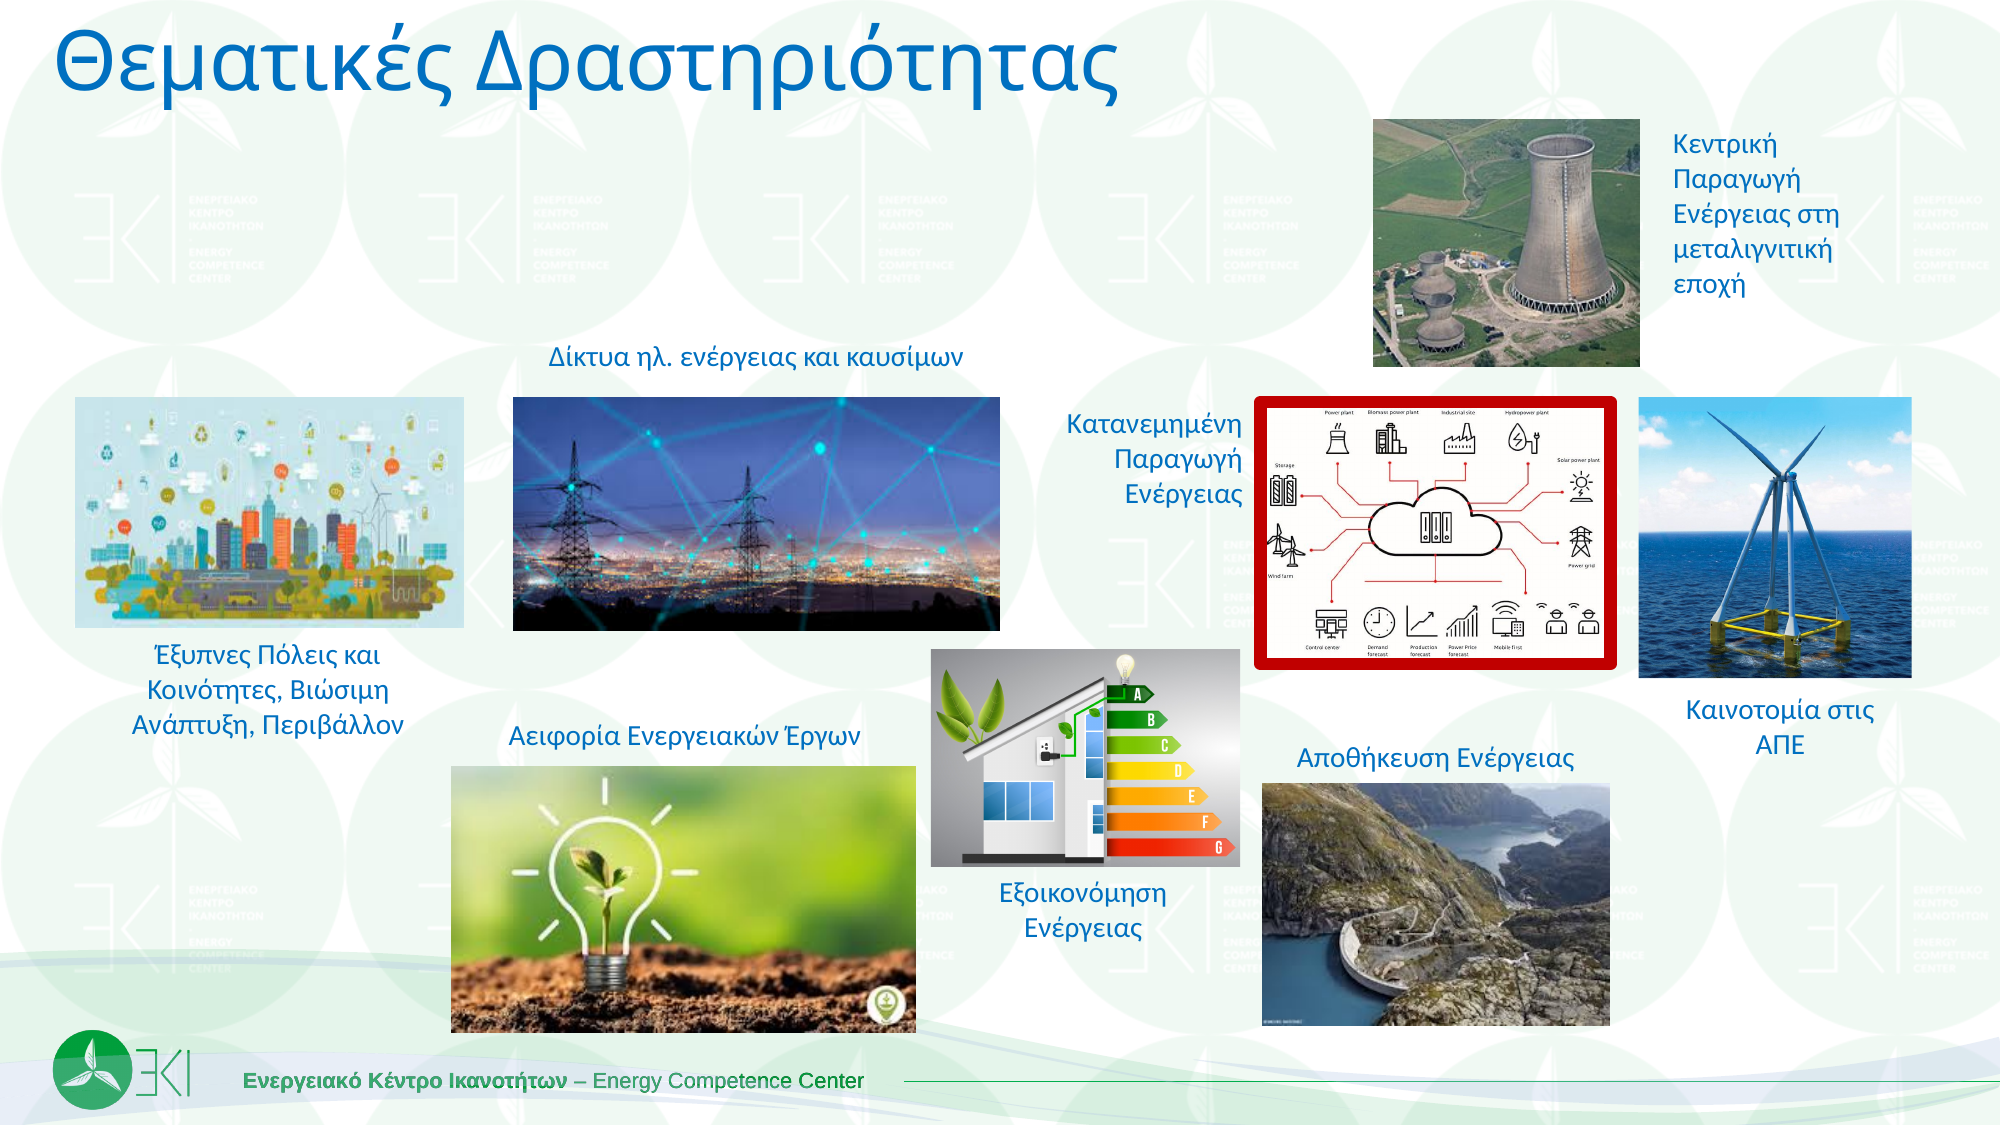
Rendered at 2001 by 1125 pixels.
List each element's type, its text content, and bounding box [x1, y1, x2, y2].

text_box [1373, 116, 1908, 367]
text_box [930, 649, 1241, 952]
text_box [513, 330, 1000, 631]
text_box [0, 948, 2000, 1125]
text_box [1262, 706, 1610, 1026]
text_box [1004, 397, 1605, 660]
title Θεματικές Δραστηριότητας [37, 0, 1763, 128]
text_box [72, 397, 464, 749]
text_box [1638, 397, 1917, 769]
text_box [451, 705, 917, 1033]
